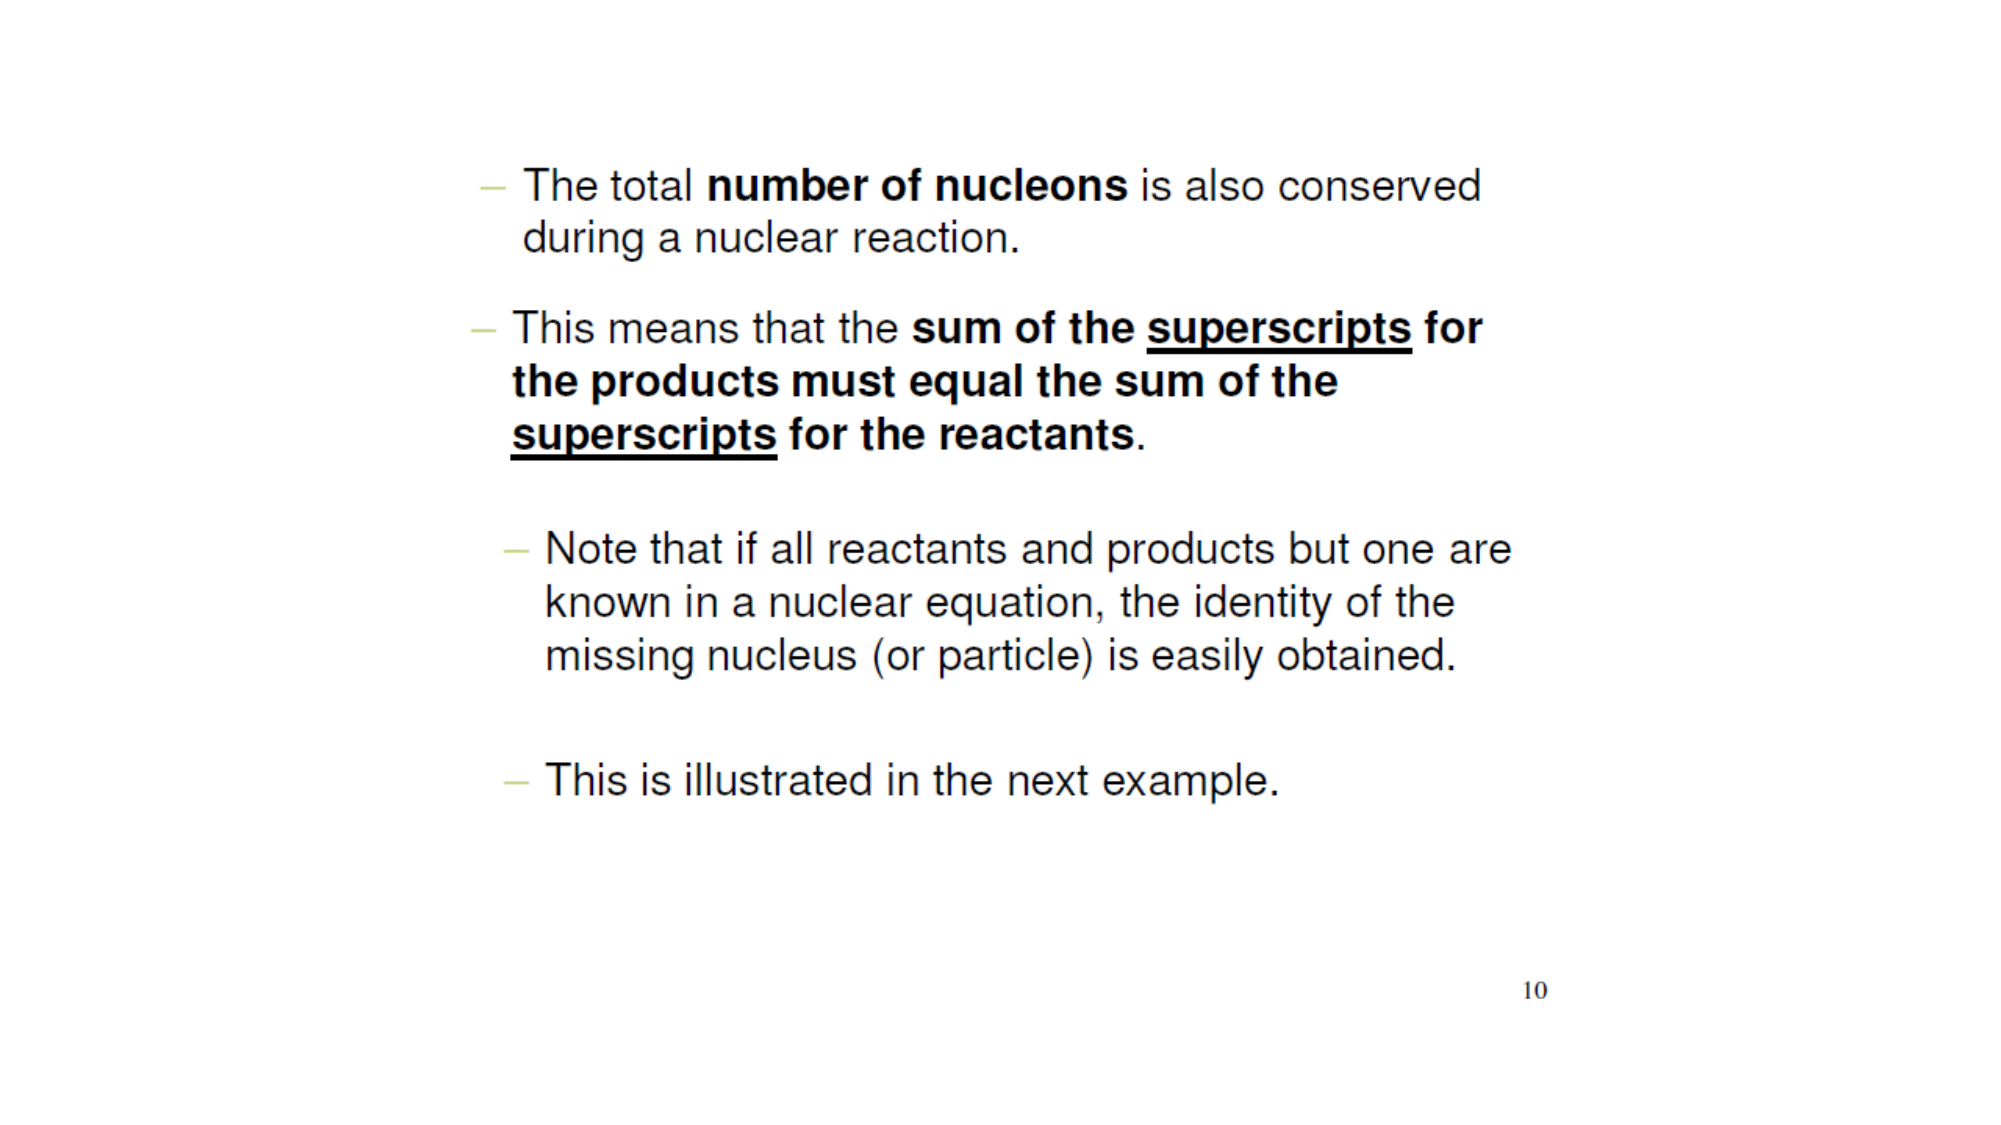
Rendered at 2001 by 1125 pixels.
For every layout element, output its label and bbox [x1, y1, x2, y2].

picture [348, 79, 1652, 1046]
